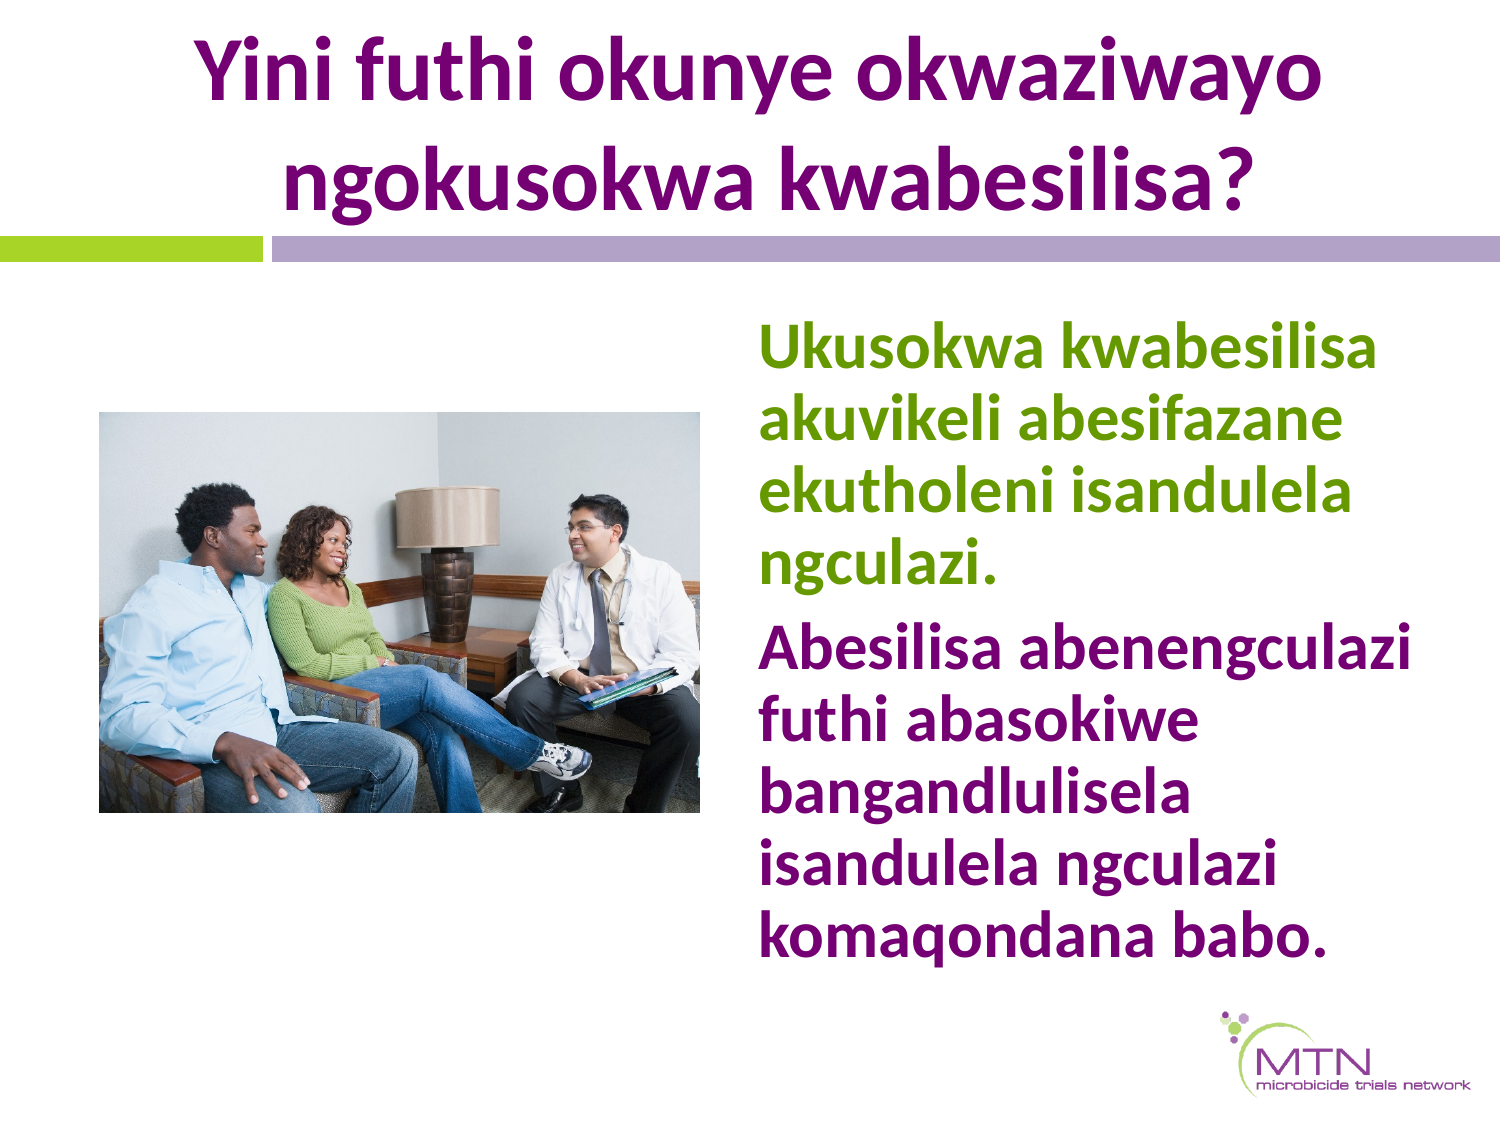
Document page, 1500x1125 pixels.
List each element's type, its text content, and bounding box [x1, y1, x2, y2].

picture [0, 236, 1500, 262]
picture [1220, 1011, 1472, 1099]
list Ukusokwa kwabesilisa akuvikeli abesifazane ekutholeni isandulela ngculazi. Abesilisa abenengculazi futhi abasokiwe bangandlulisela isandulela ngculazi komaqondana babo. [743, 303, 1499, 516]
title Yini futhi okunye okwaziwayo ngokusokwa kwabesilisa? [94, 24, 1445, 213]
picture [99, 412, 701, 813]
